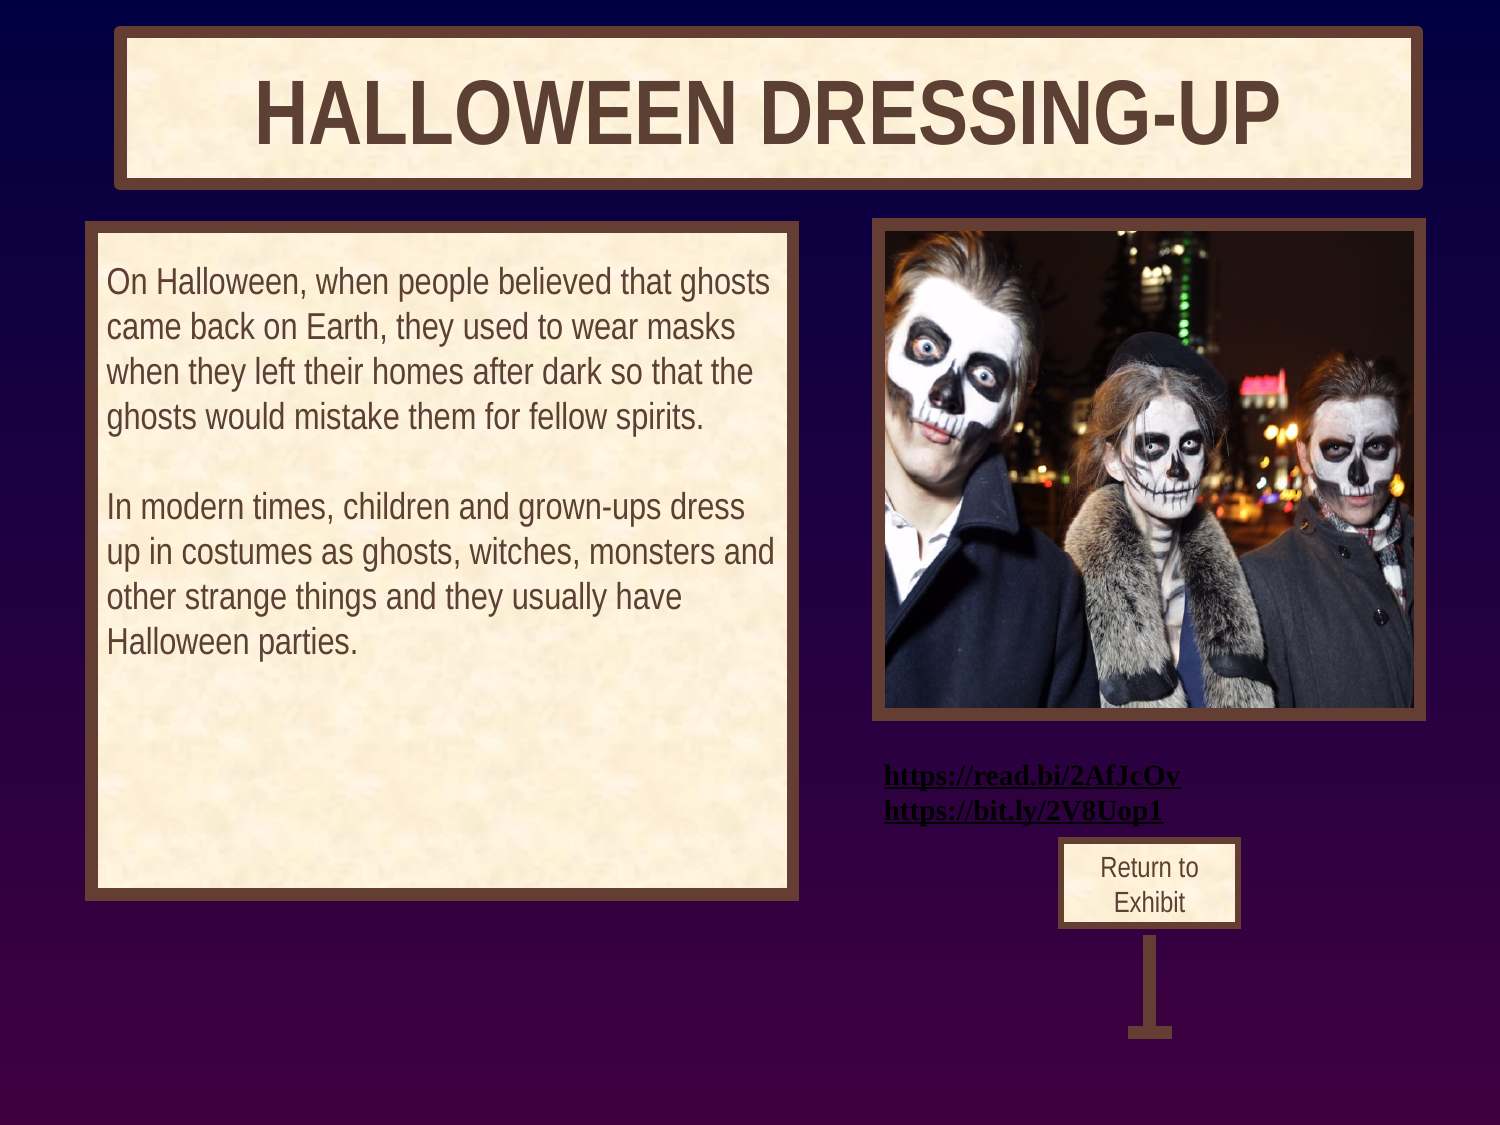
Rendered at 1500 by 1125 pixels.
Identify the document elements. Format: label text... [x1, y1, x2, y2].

title HALLOWEEN DRESSING-UP [120, 31, 1418, 185]
text_box [878, 224, 1421, 715]
text_box On Halloween, when people believed that ghosts came back on Earth, they used to wear masks when they left their homes after dark so that the ghosts would mistake them for fellow spirits. In modern times, children and grown-ups dress up in costumes as ghosts, witches, monsters and other strange things and they usually have Halloween parties. [91, 226, 793, 895]
text_box https://read.bi/2AfJcOv https://bit.ly/2V8Uop1 [868, 748, 1247, 929]
